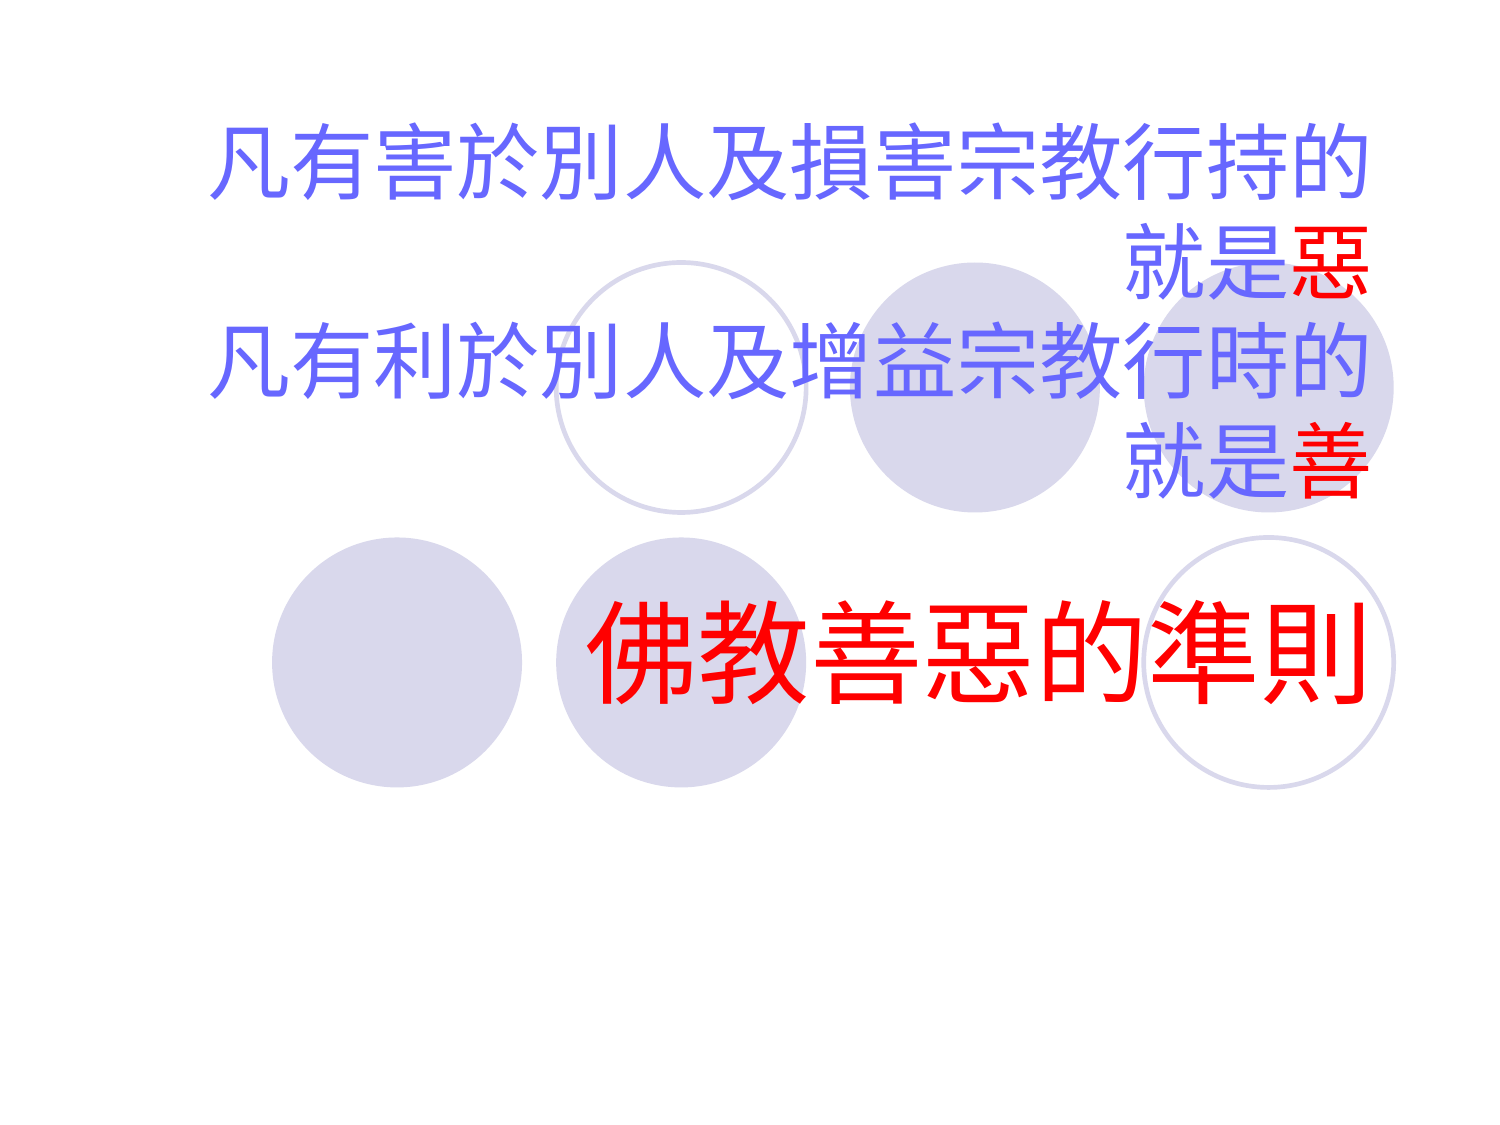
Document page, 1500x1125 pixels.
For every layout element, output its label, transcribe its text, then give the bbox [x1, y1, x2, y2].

subtitle 佛教善惡的準則 [337, 575, 1388, 863]
title 凡有害於別人及損害宗教行持的就是惡 凡有利於別人及增益宗教行時的就是善 [112, 200, 1388, 518]
